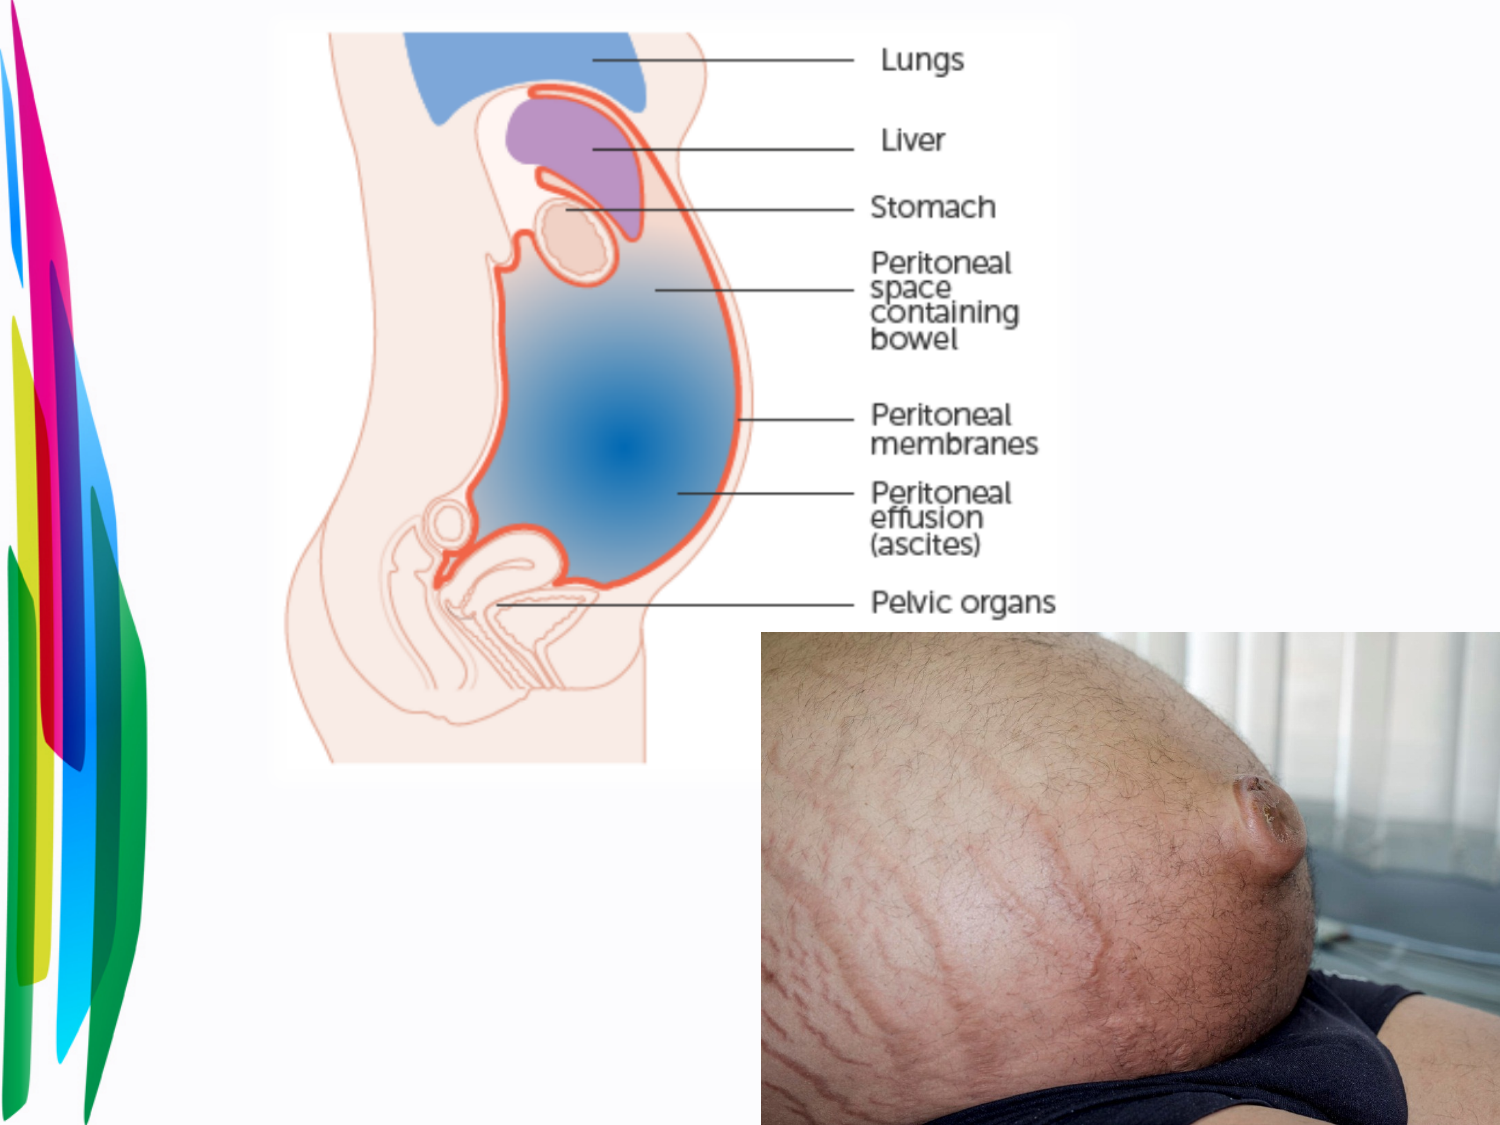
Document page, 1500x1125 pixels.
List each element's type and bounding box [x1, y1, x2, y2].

picture [0, 0, 1500, 1125]
list [253, 0, 1091, 804]
